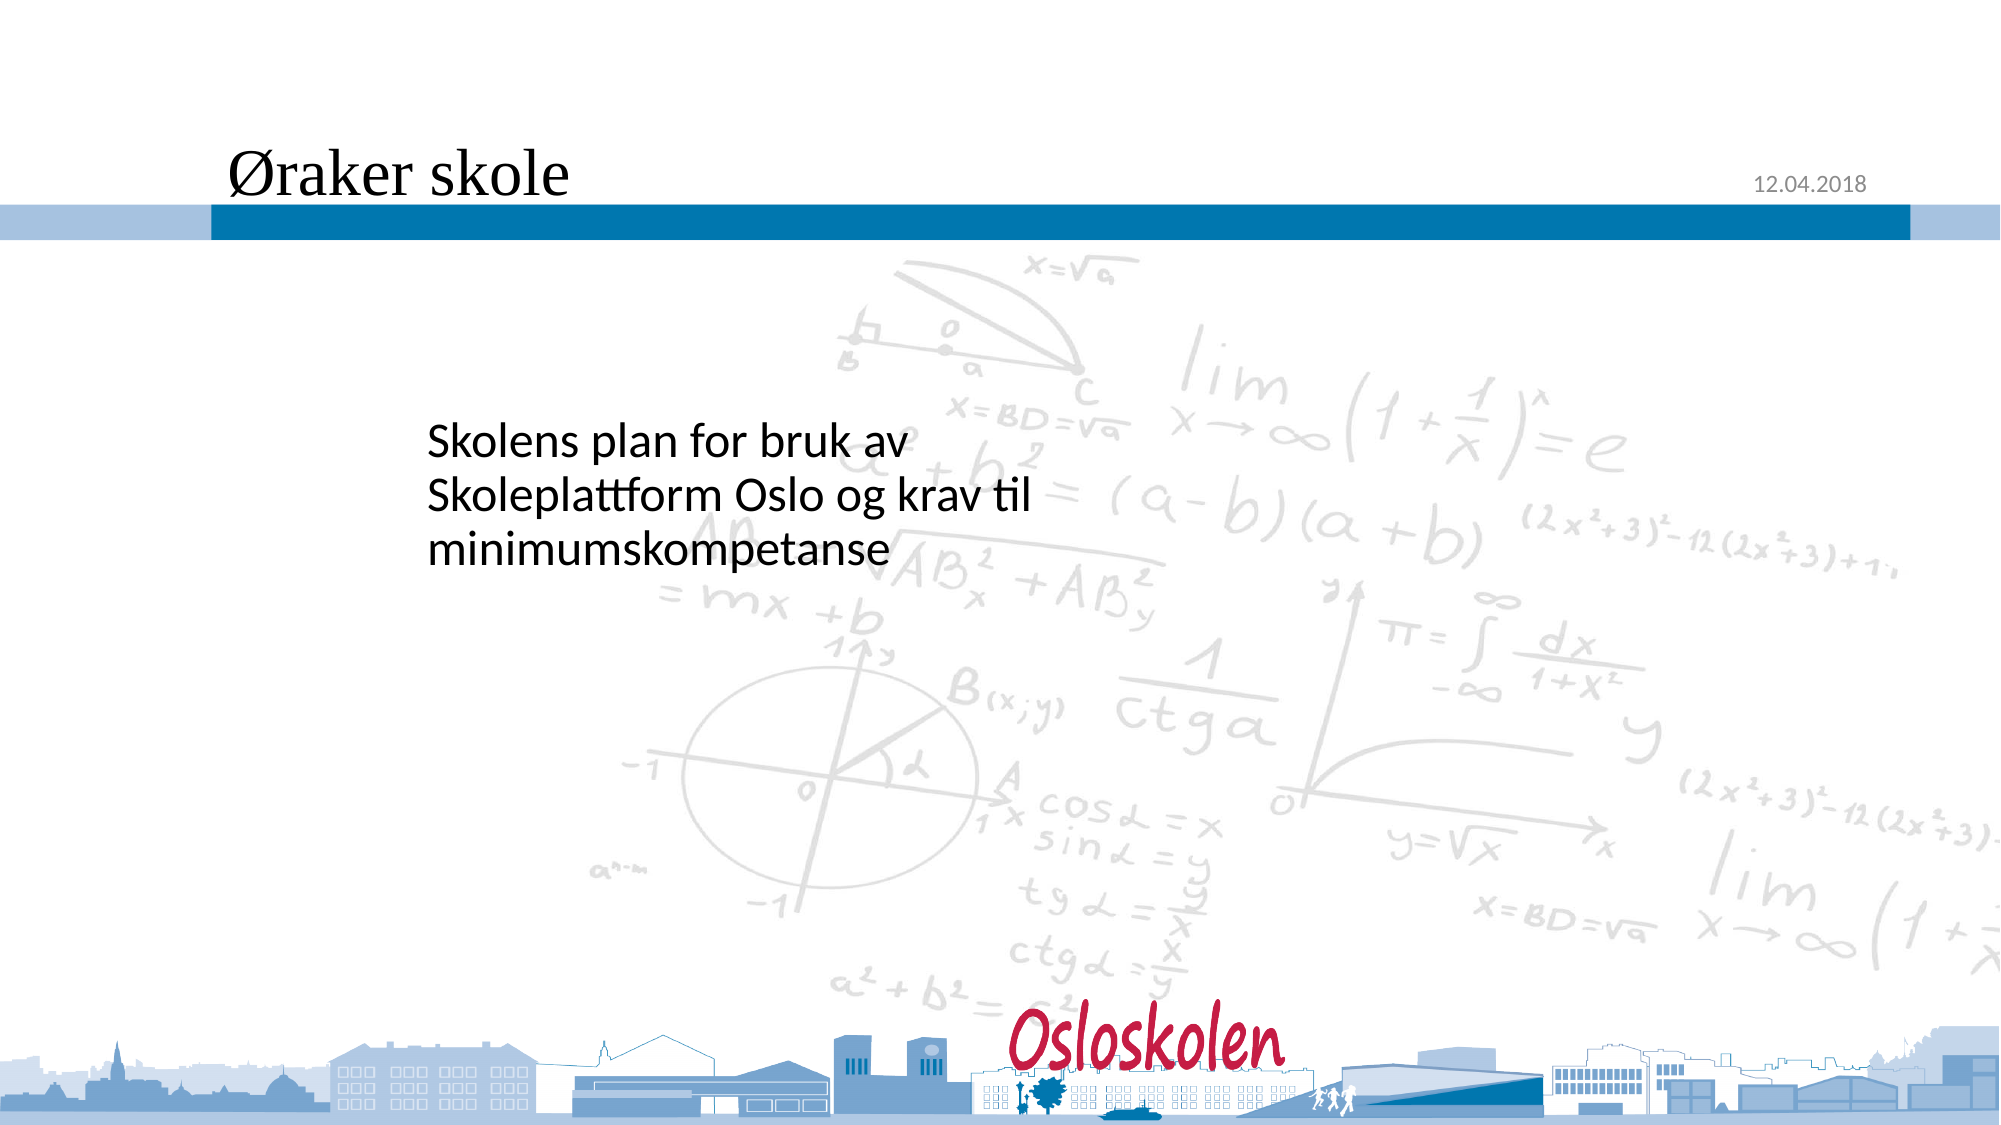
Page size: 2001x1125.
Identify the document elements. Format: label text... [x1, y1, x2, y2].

list Øraker skole [212, 130, 1215, 195]
subtitle Skolens plan for bruk av Skoleplattform Oslo og krav til minimumskompetanse [412, 407, 1216, 514]
picture [0, 241, 2000, 1125]
